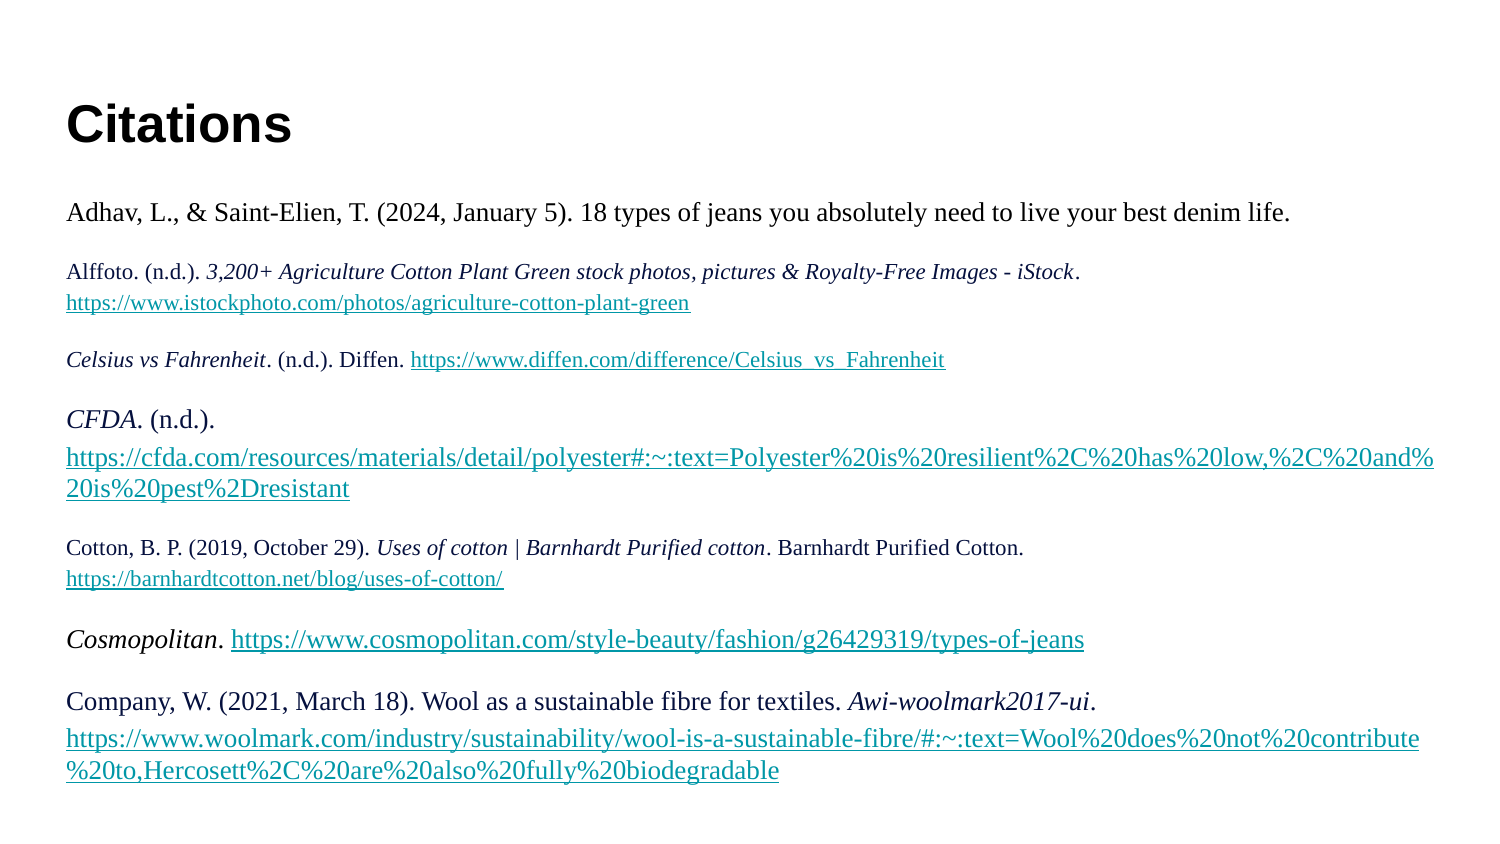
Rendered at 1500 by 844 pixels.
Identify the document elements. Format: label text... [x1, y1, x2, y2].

title Citations [51, 74, 1449, 169]
list Adhav, L., & Saint-Elien, T. (2024, January 5). 18 types of jeans you absolutely need to live your best denim life. Alffoto. (n.d.). 3,200+ Agriculture Cotton Plant Green stock photos, pictures & Royalty-Free Images - iStock. https://www.istockphoto.com/photos/agriculture-cotton-plant-green Celsius vs Fahrenheit. (n.d.). Diffen. https://www.diffen.com/difference/Celsius_vs_Fahrenheit CFDA. (n.d.). https://cfda.com/resources/materials/detail/polyester#:~:text=Polyester%20is%20resilient%2C%20has%20low,%2C%20and%20is%20pest%2Dresistant Cotton, B. P. (2019, October 29). Uses of cotton | Barnhardt Purified cotton. Barnhardt Purified Cotton. https://barnhardtcotton.net/blog/uses-of-cotton/ Cosmopolitan. https://www.cosmopolitan.com/style-beauty/fashion/g26429319/types-of-jeans Company, W. (2021, March 18). Wool as a sustainable fibre for textiles. Awi-woolmark2017-ui. https://www.woolmark.com/industry/sustainability/wool-is-a-sustainable-fibre/#:~:text=Wool%20does%20not%20contribute%20to,Hercosett%2C%20are%20also%20fully%20biodegradable [51, 174, 1449, 779]
